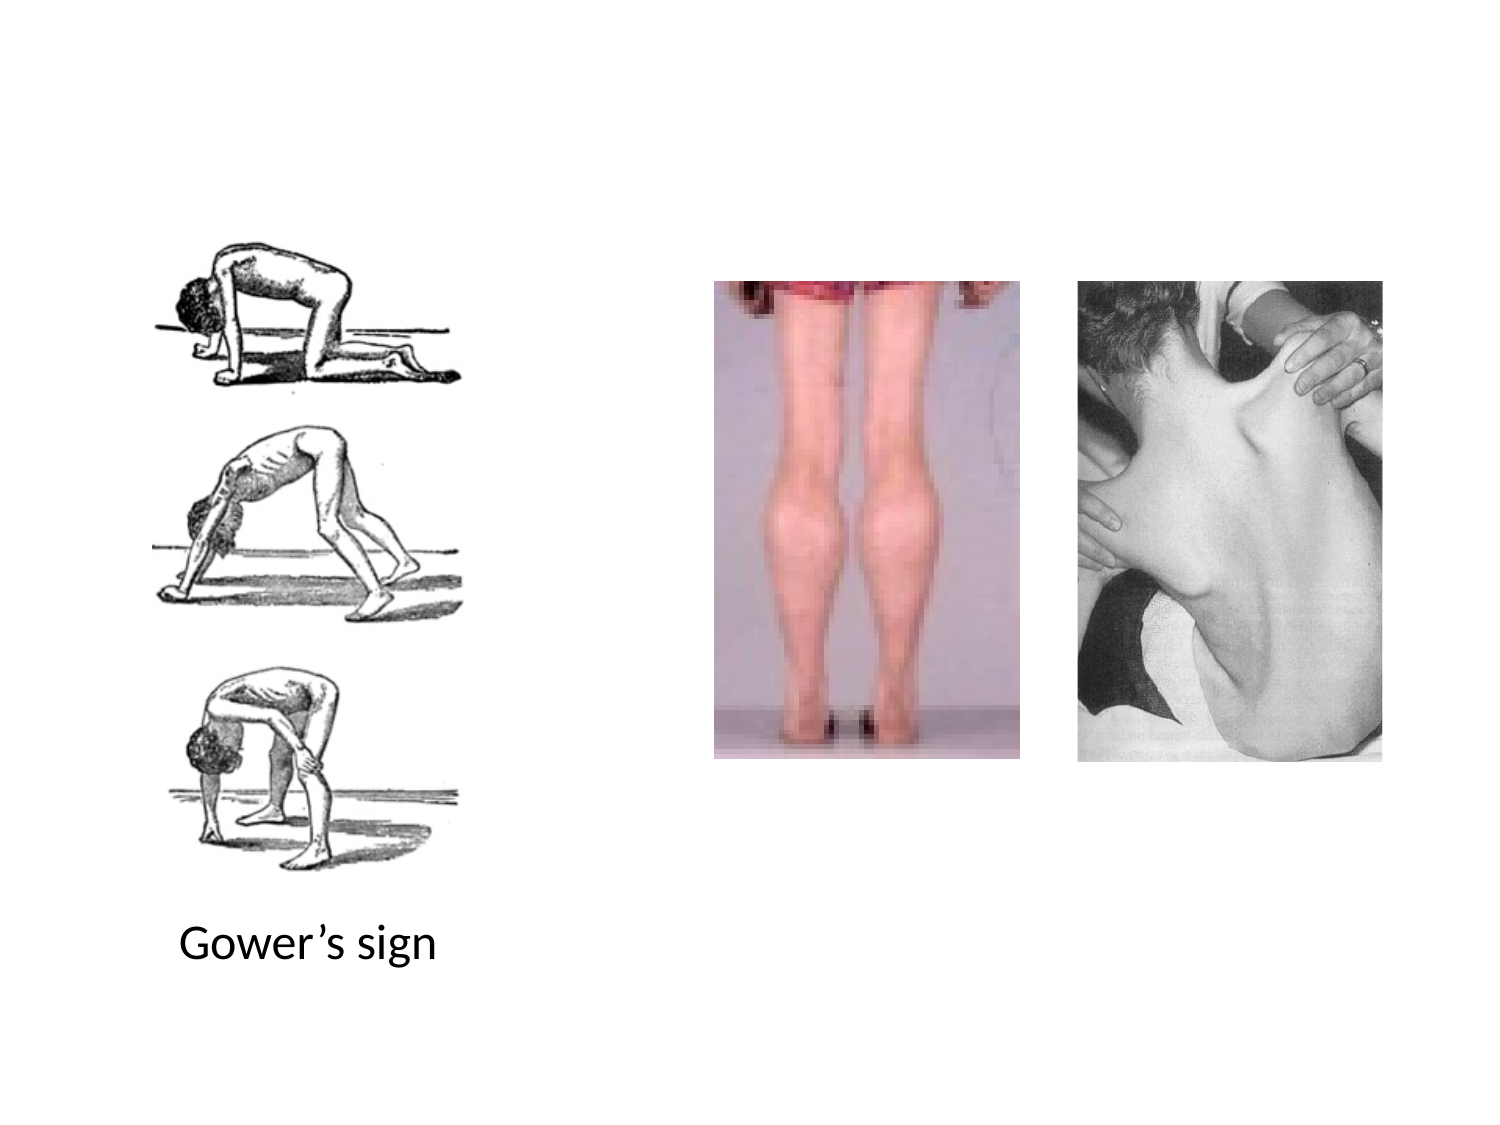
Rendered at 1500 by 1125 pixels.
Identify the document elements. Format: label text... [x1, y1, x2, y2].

text_box Gower’s sign [164, 902, 610, 978]
picture [1077, 280, 1383, 762]
picture [714, 280, 1020, 759]
picture [152, 234, 466, 876]
